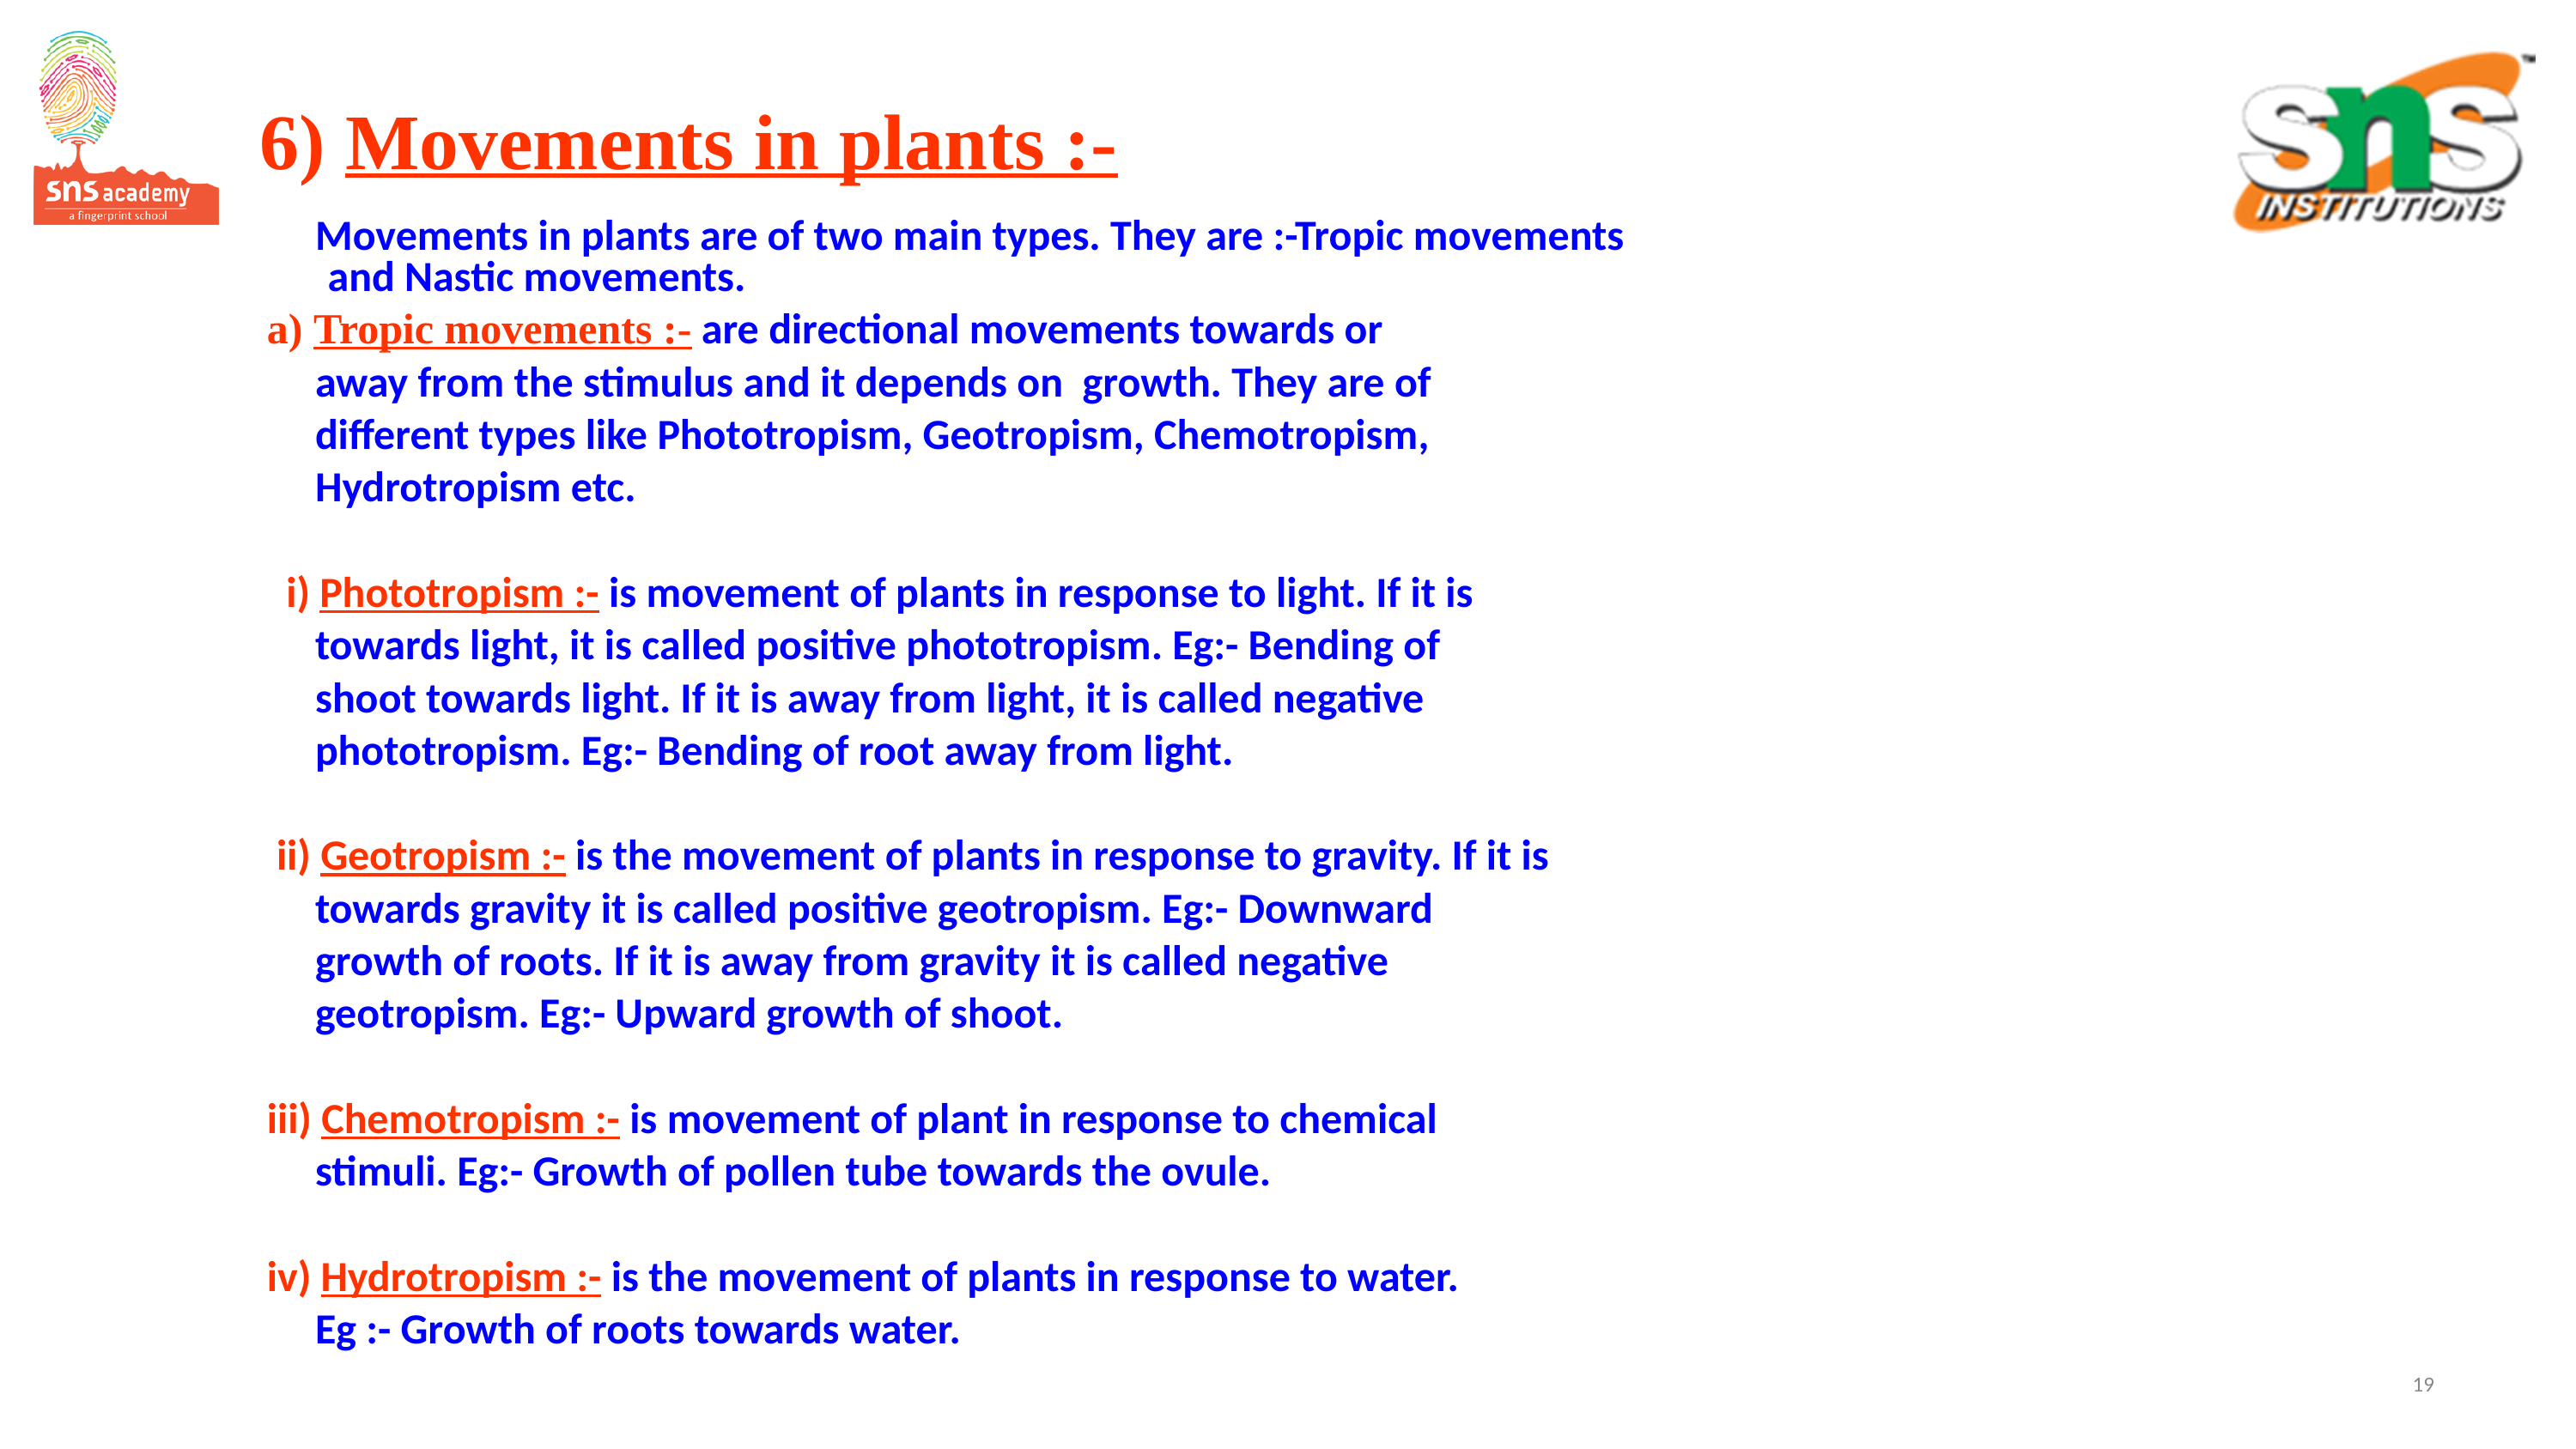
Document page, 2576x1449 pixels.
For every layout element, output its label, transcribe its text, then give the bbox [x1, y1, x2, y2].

title 6) Movements in plants :- [246, 111, 1342, 165]
slide_number ‹#› [2146, 1357, 2447, 1410]
picture [2233, 50, 2536, 233]
subtitle Movements in plants are of two main types. They are :-Tropic movements and Nastic movements. a) Tropic movements :- are directional movements towards or away from the stimulus and it depends on growth. They are of different types like Phototropism, Geotropism, Chemotropism, Hydrotropism etc. i) Phototropism :- is movement of plants in response to light. If it is towards light, it is called positive phototropism. Eg:- Bending of shoot towards light. If it is away from light, it is called negative phototropism. Eg:- Bending of root away from light. ii) Geotropism :- is the movement of plants in response to gravity. If it is towards gravity it is called positive geotropism. Eg:- Downward growth of roots. If it is away from gravity it is called negative geotropism. Eg:- Upward growth of shoot. iii) Chemotropism :- is movement of plant in response to chemical stimuli. Eg:- Growth of pollen tube towards the ovule. iv) Hydrotropism :- is the movement of plants in response to water. Eg :- Growth of roots towards water. [250, 210, 1682, 1320]
picture [33, 31, 219, 225]
